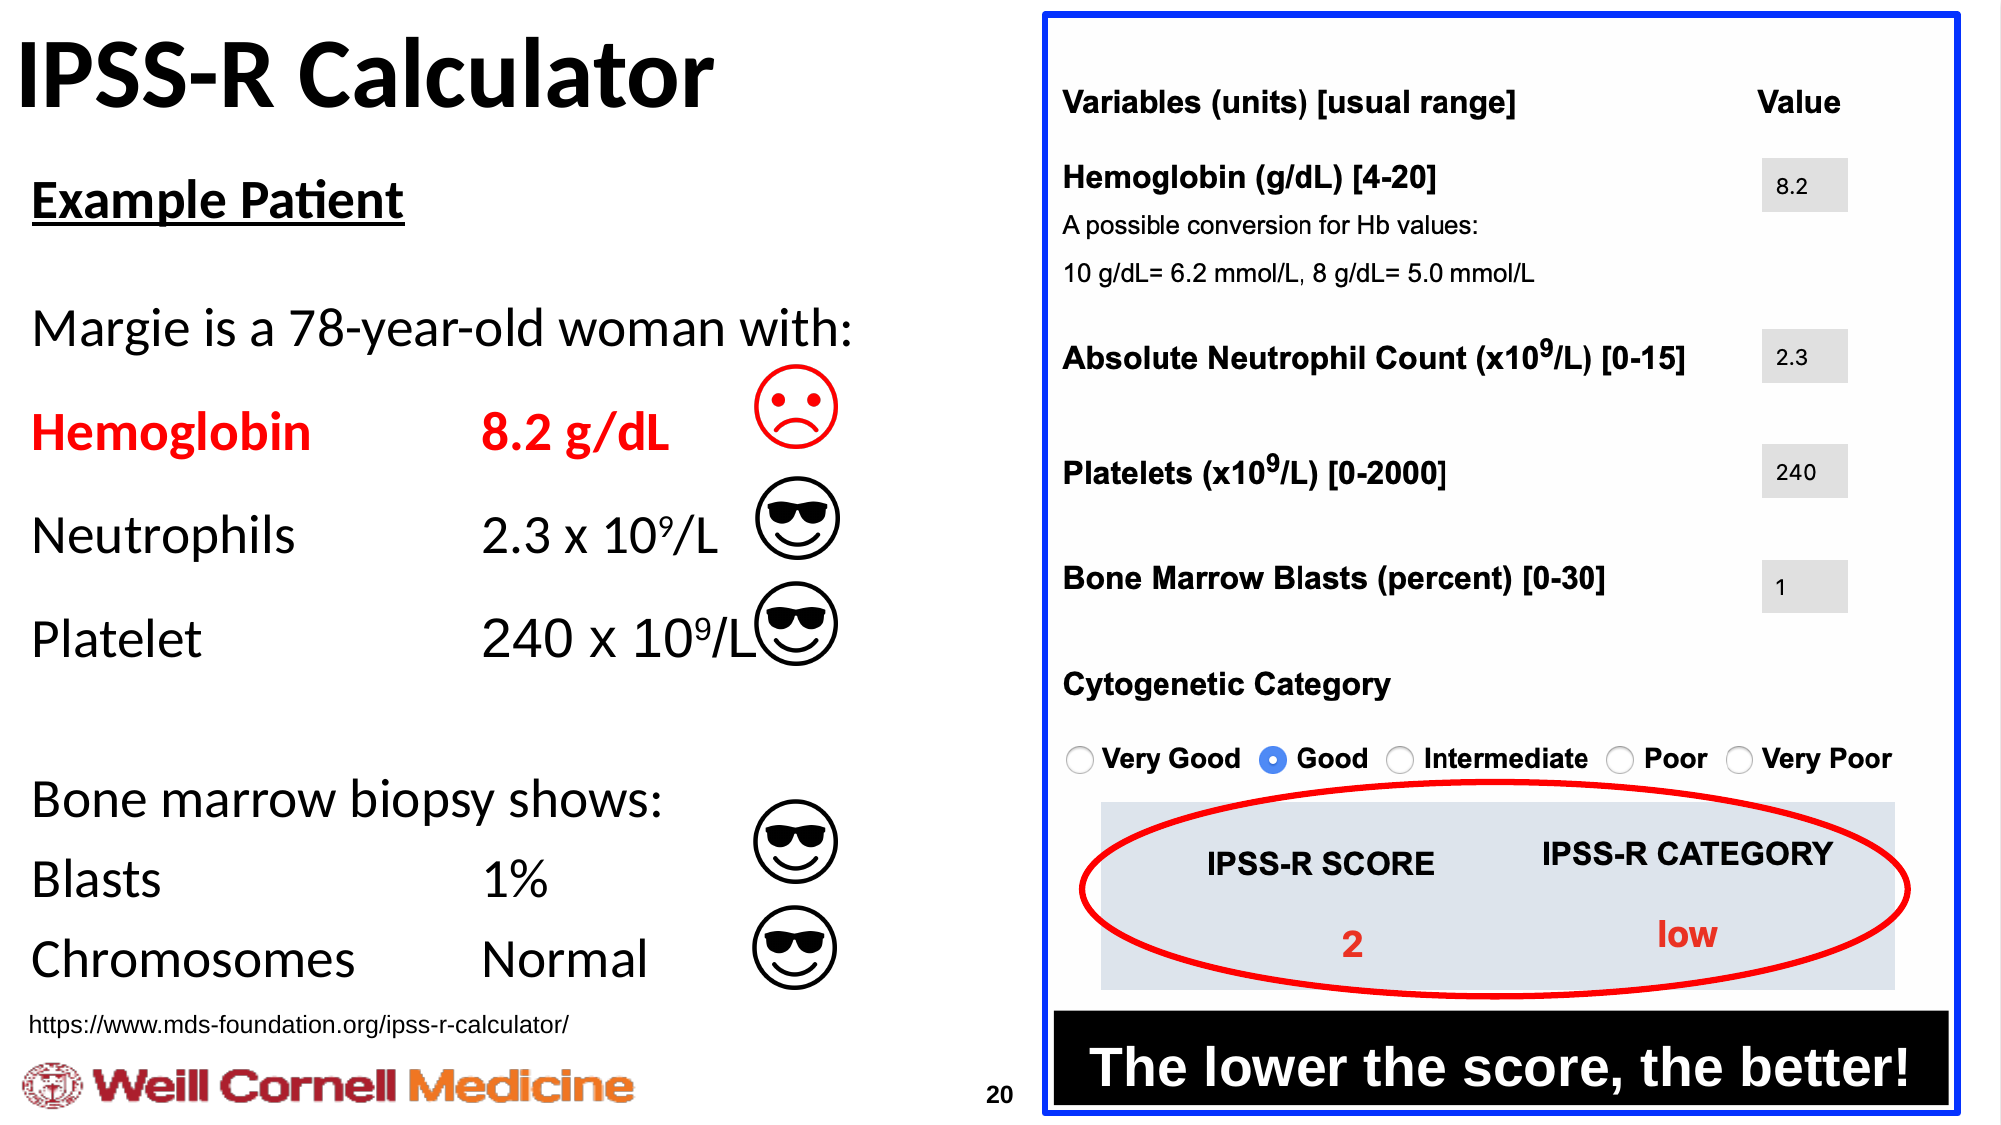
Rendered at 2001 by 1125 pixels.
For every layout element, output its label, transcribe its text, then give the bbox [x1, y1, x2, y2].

picture [742, 353, 850, 460]
text_box IPSS-R Calculator [0, 0, 2000, 135]
picture [741, 788, 849, 1001]
picture [742, 464, 851, 678]
text_box https://www.mds-foundation.org/ipss-r-calculator/ [13, 1000, 899, 1046]
text_box Example Patient Margie is a 78-year-old woman with: Hemoglobin 8.2 g/dL Neutrophils 2.3 x 109/L Platelet 240 x 109/L Bone marrow biopsy shows: Blasts 1% Chromosomes Normal [16, 142, 1000, 996]
picture [1047, 17, 1955, 1111]
picture [0, 1049, 673, 1125]
